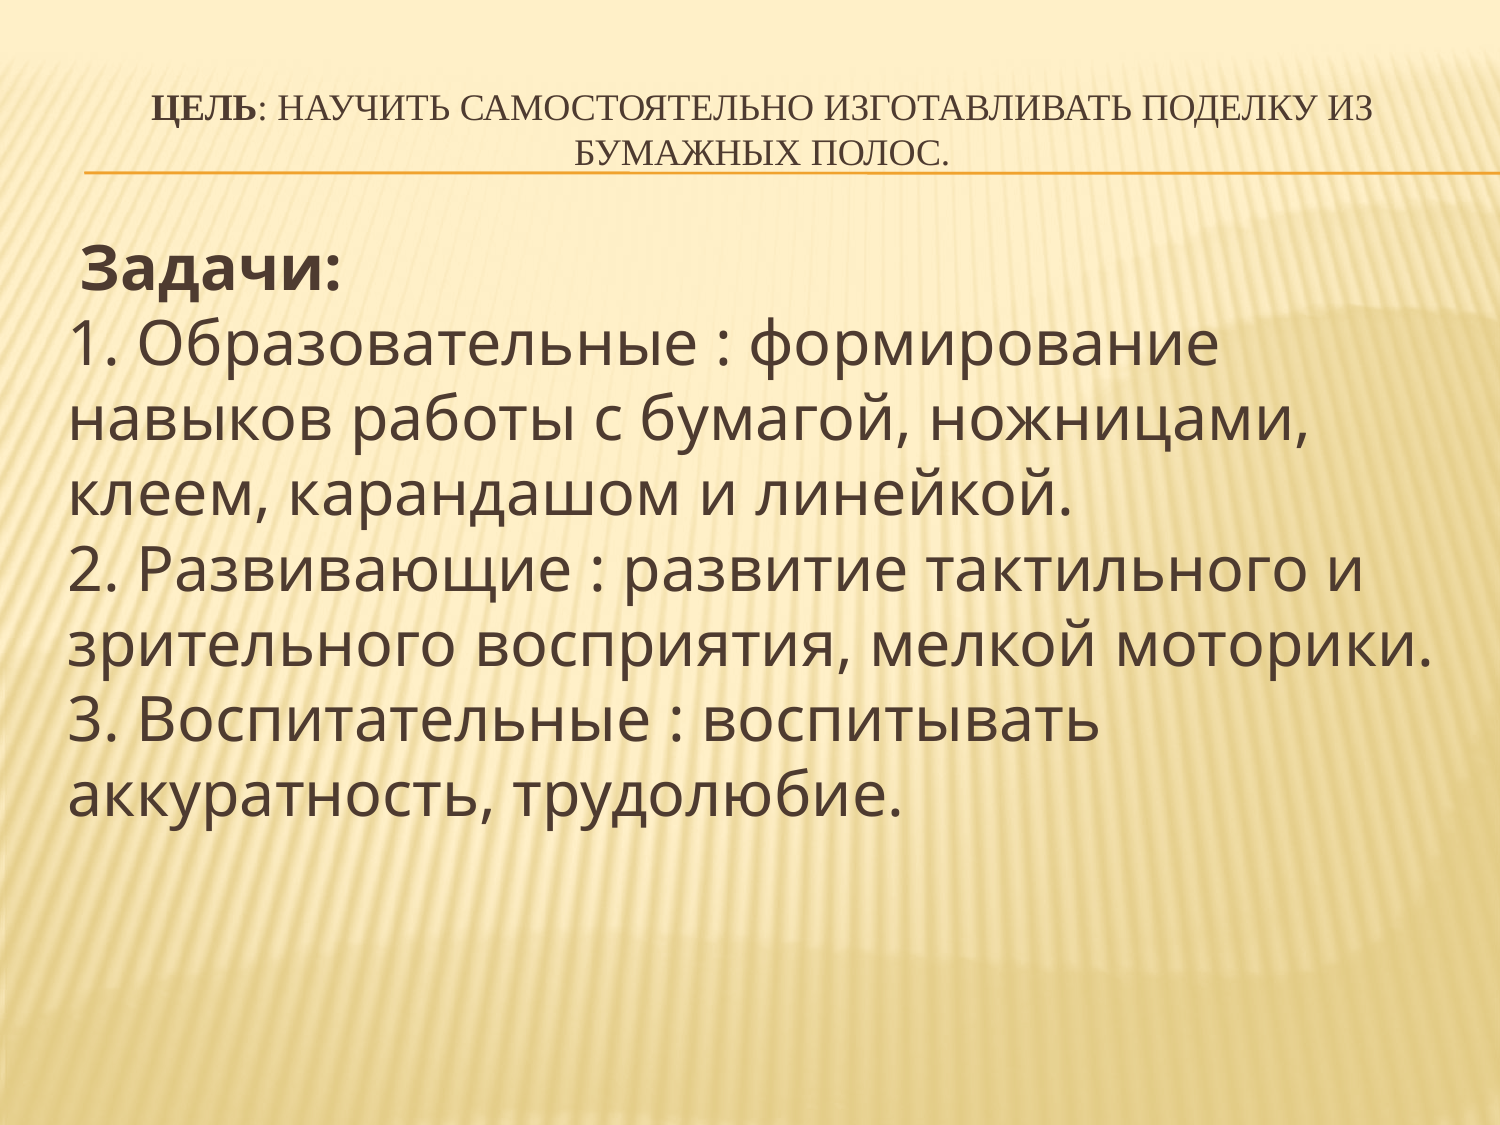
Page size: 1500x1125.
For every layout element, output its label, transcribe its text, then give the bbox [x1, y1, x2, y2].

list Задачи: 1. Образовательные : формирование навыков работы с бумагой, ножницами, клеем, карандашом и линейкой. 2. Развивающие : развитие тактильного и зрительного восприятия, мелкой моторики. 3. Воспитательные : воспитывать аккуратность, трудолюбие. [0, 219, 1475, 1071]
title Цель: Научить самостоятельно изготавливать поделку из бумажных полос. [50, 75, 1475, 219]
